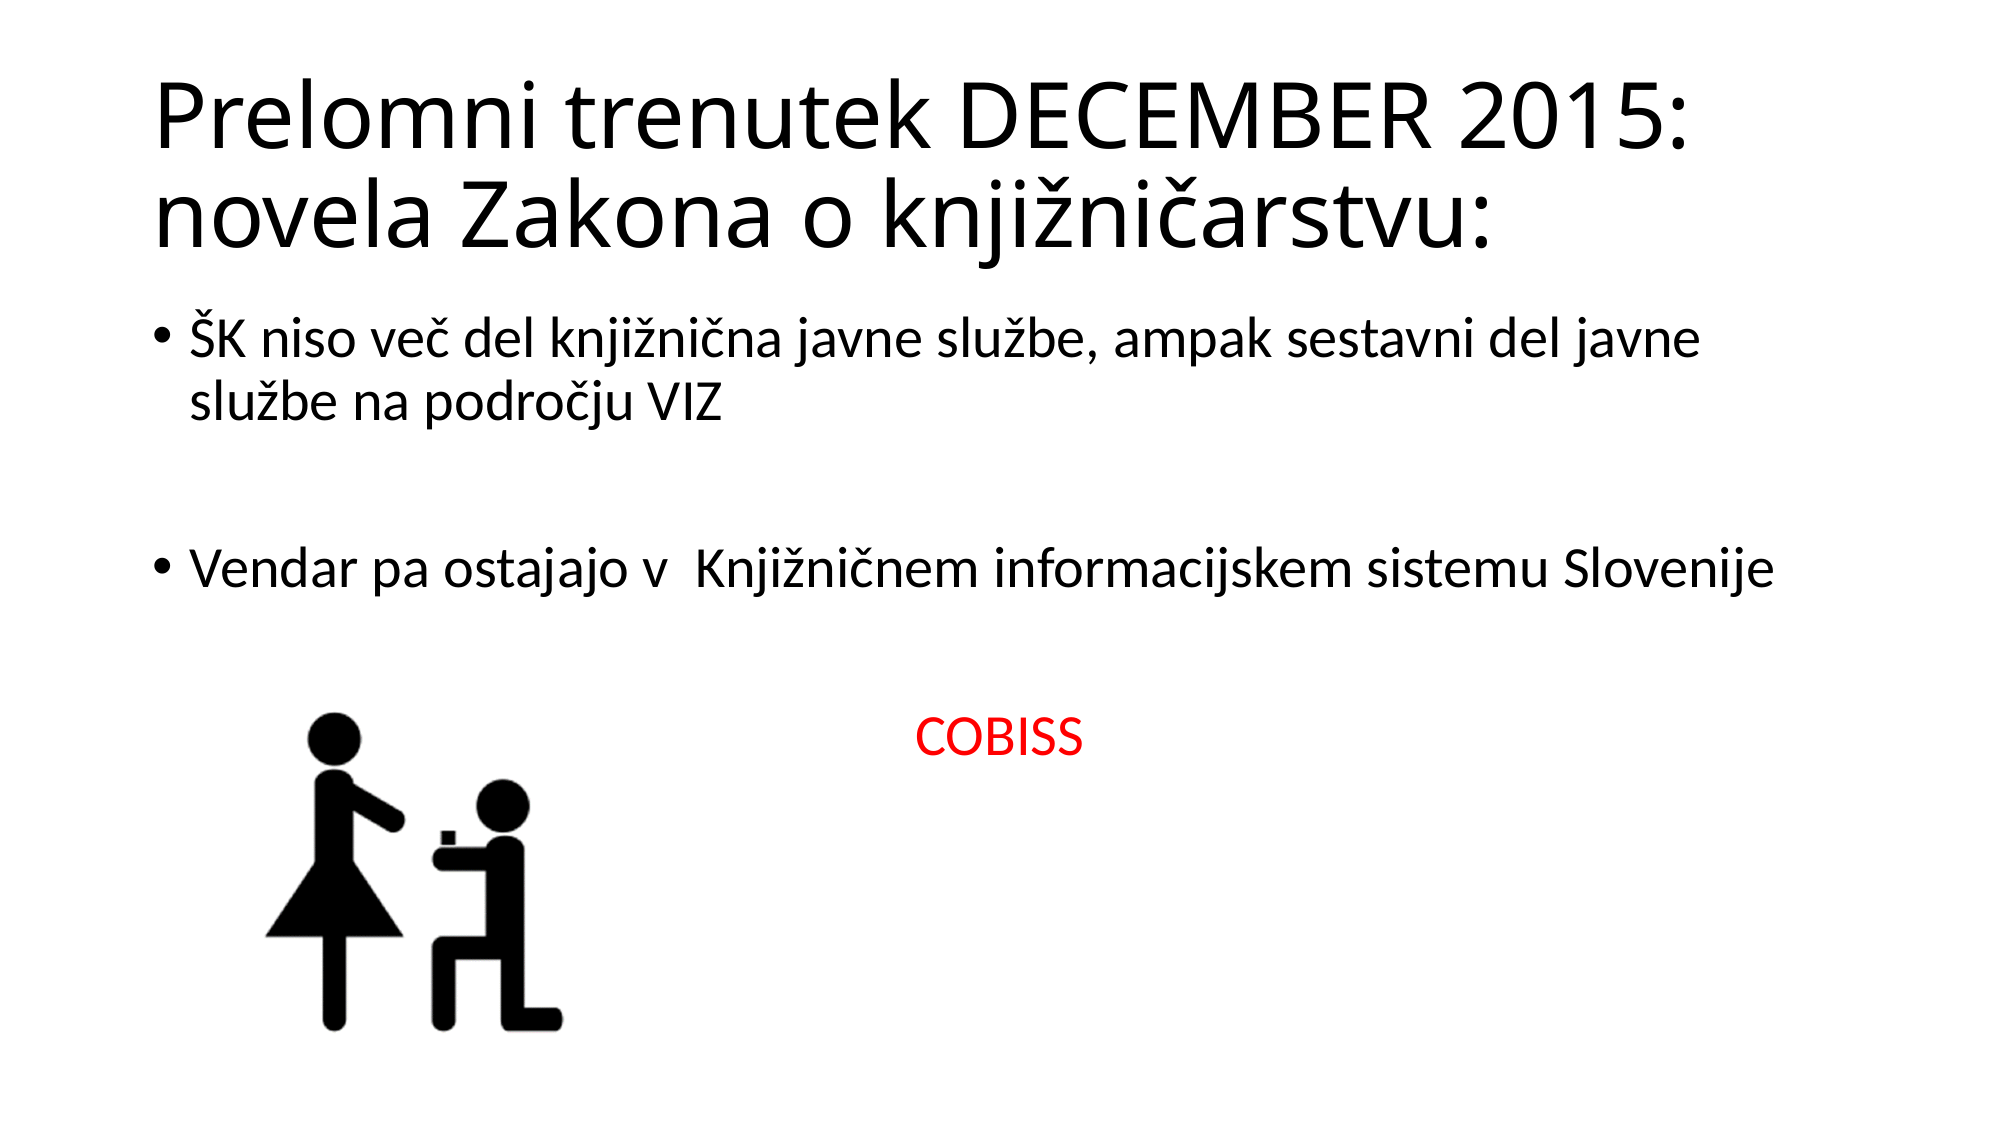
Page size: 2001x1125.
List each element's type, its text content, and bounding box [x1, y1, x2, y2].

title Prelomni trenutek DECEMBER 2015: novela Zakona o knjižničarstvu: [137, 59, 1863, 278]
list ŠK niso več del knjižnična javne službe, ampak sestavni del javne službe na področju VIZ Vendar pa ostajajo v Knjižničnem informacijskem sistemu Slovenije COBISS [137, 299, 1863, 1014]
picture [242, 693, 599, 1050]
